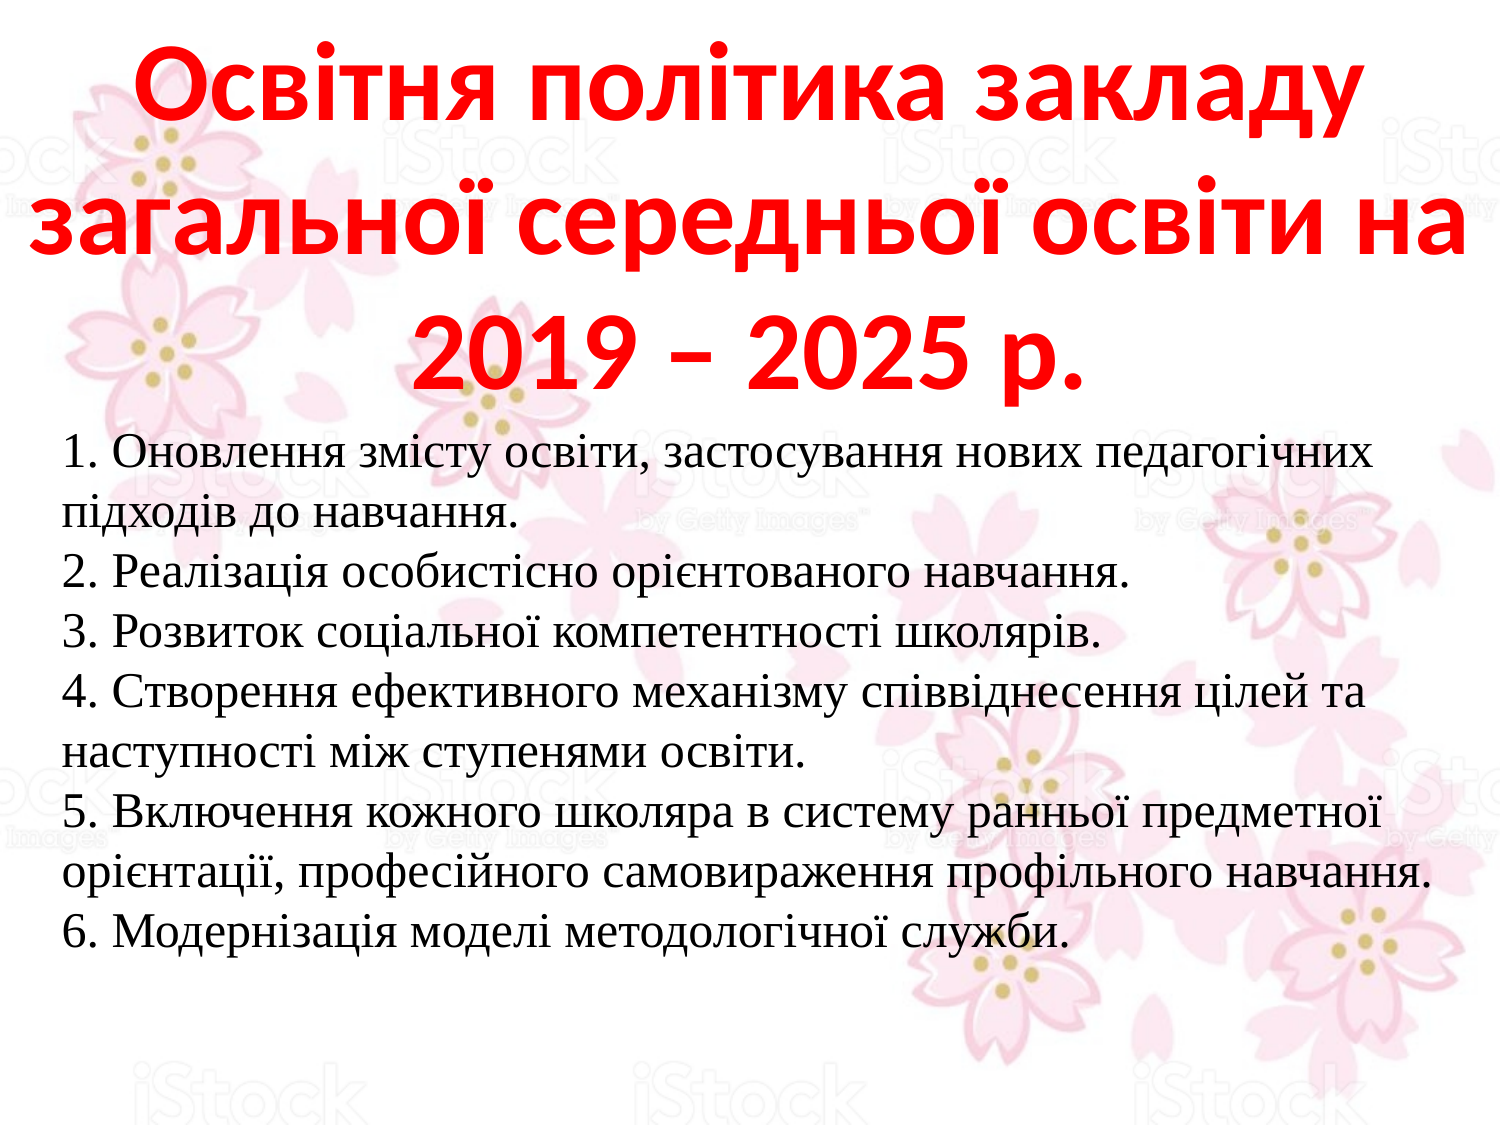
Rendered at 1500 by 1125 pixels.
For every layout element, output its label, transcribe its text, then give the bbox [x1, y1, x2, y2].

text_box Освітня політика закладу загальної середньої освіти на 2019 – 2025 р. [0, 0, 1500, 420]
text_box 1. Оновлення змісту освіти, застосування нових педагогічних підходів до навчання. 2. Реалізація особистісно орієнтованого навчання. 3. Розвиток соціальної компетентності школярів. 4. Створення ефективного механізму співвіднесення цілей та наступності між ступенями освіти. 5. Включення кожного школяра в систему ранньої предметної орієнтації, професійного самовираження профільного навчання. 6. Модернізація моделі методологічної служби. [46, 410, 1465, 965]
picture [0, 420, 1500, 1125]
